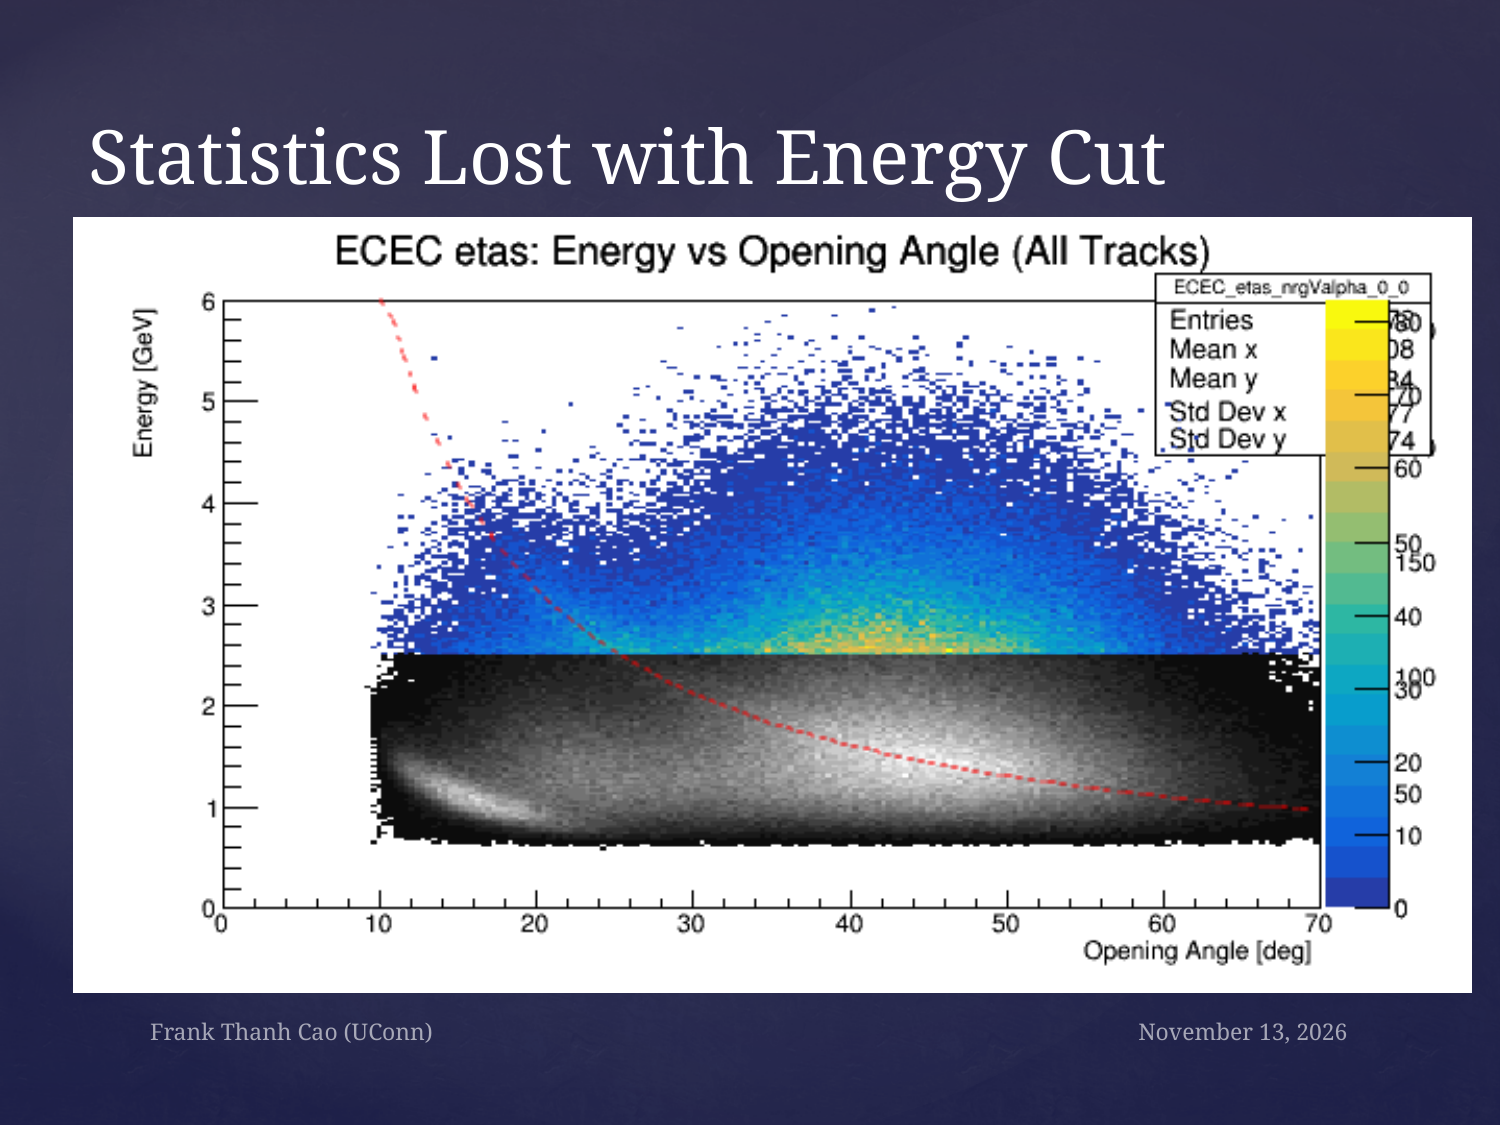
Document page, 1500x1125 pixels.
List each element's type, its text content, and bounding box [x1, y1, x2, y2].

title Statistics Lost with Energy Cut [73, 57, 1311, 208]
footer Frank Thanh Cao (UConn) [135, 1009, 885, 1070]
picture [72, 216, 1472, 993]
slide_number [1012, 1009, 1363, 1070]
